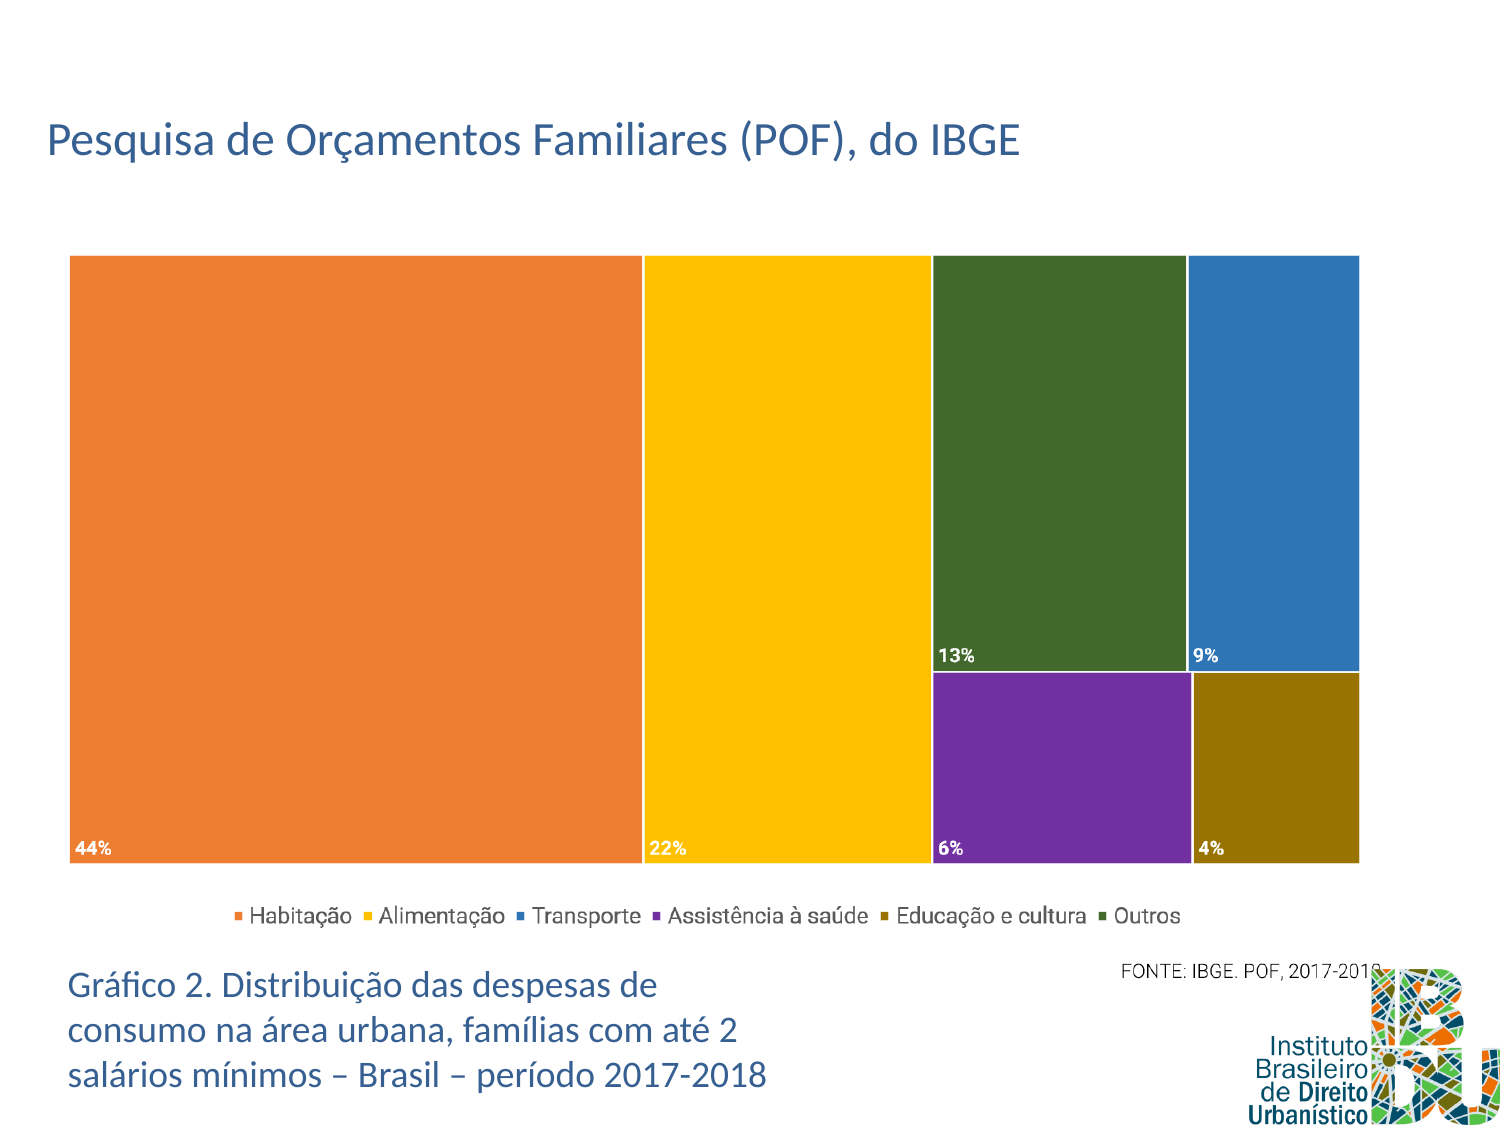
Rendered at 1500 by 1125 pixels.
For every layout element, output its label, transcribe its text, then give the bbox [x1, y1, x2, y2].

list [40, 243, 1391, 987]
picture [1276, 1112, 1281, 1122]
picture [1249, 969, 1500, 1125]
title Pesquisa de Orçamentos Familiares (POF), do IBGE [31, 42, 1382, 231]
picture [1322, 1112, 1332, 1125]
text_box Gráfico 2. Distribuição das despesas de consumo na área urbana, famílias com até 2 salários mínimos – Brasil – período 2017-2018 [53, 995, 803, 1102]
